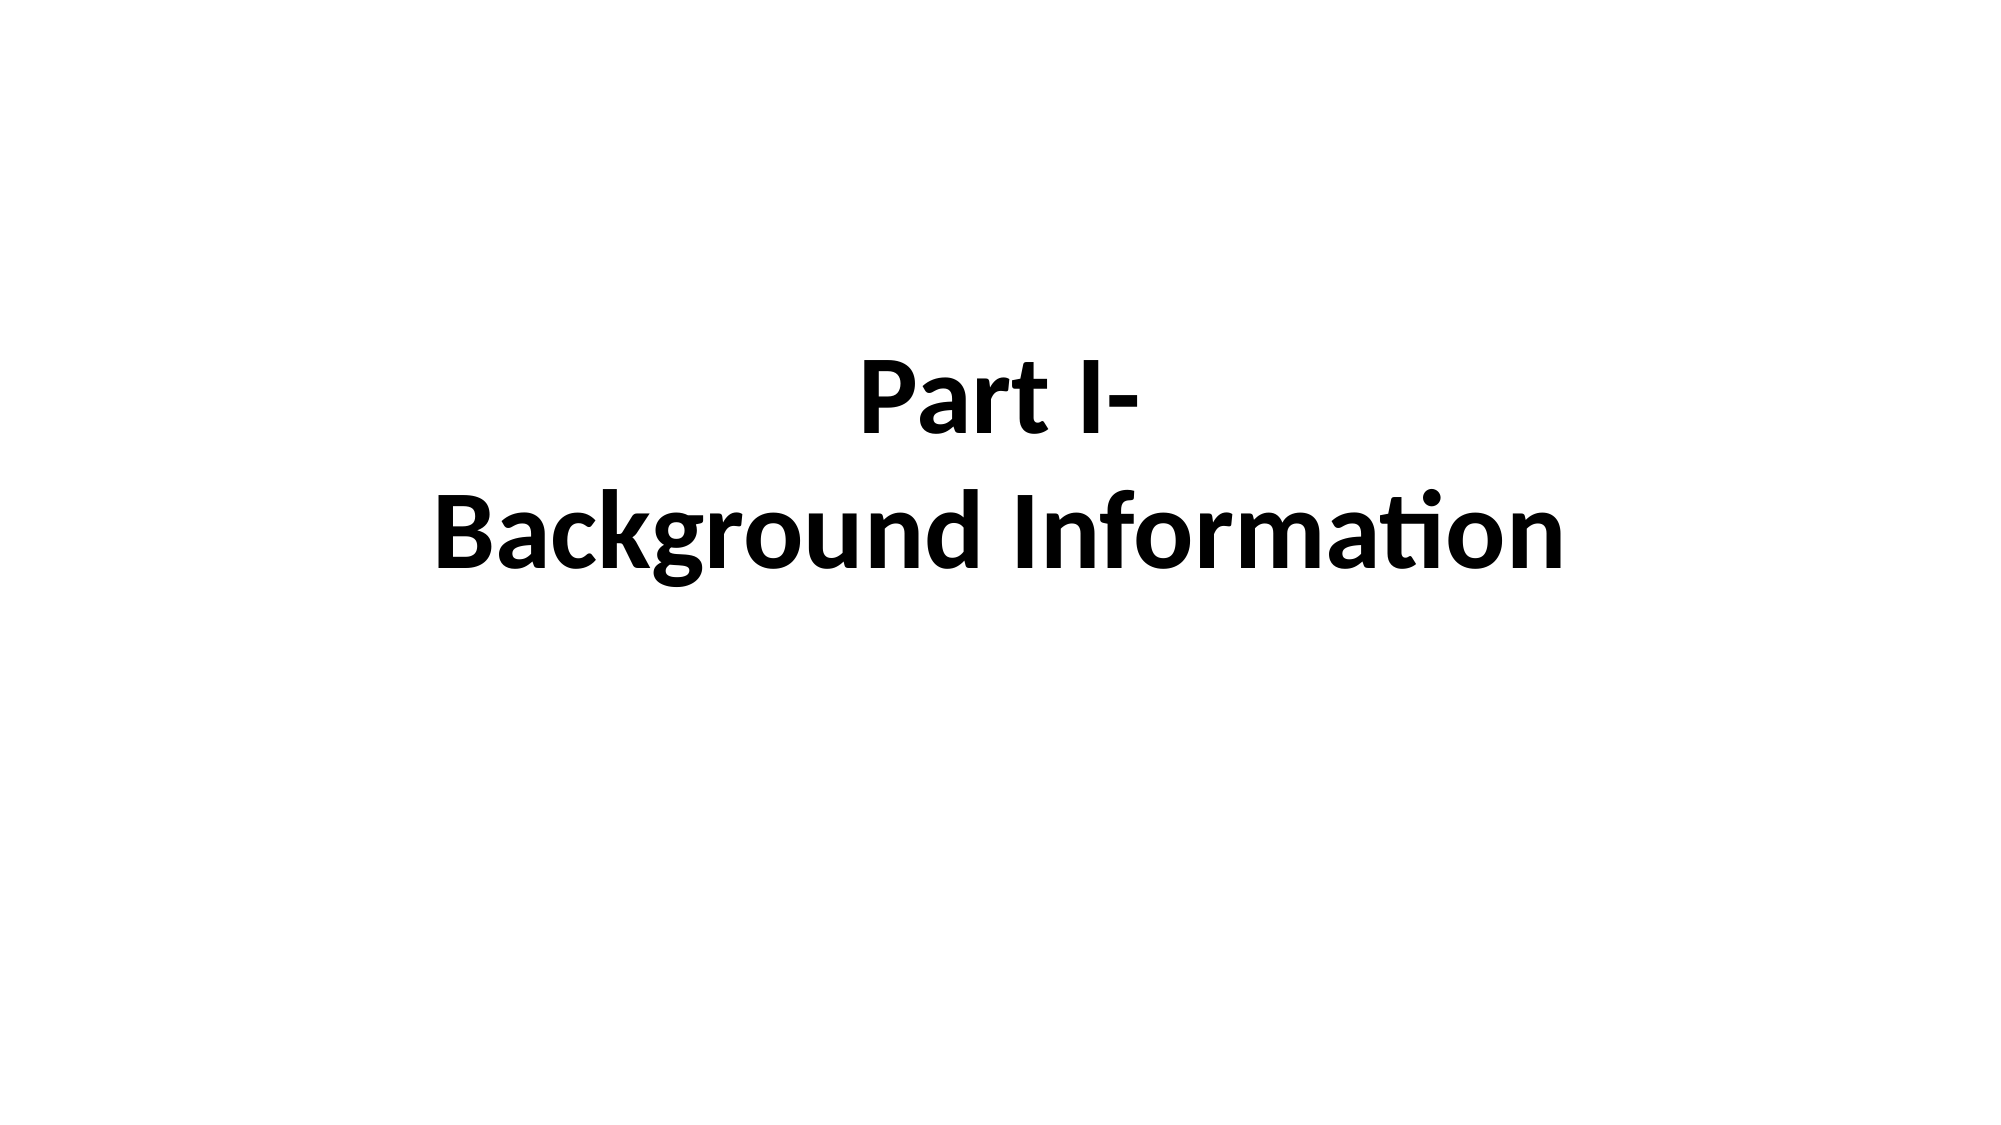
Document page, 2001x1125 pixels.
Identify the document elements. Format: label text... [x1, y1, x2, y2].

text_box Part I- Background Information [417, 313, 1583, 599]
